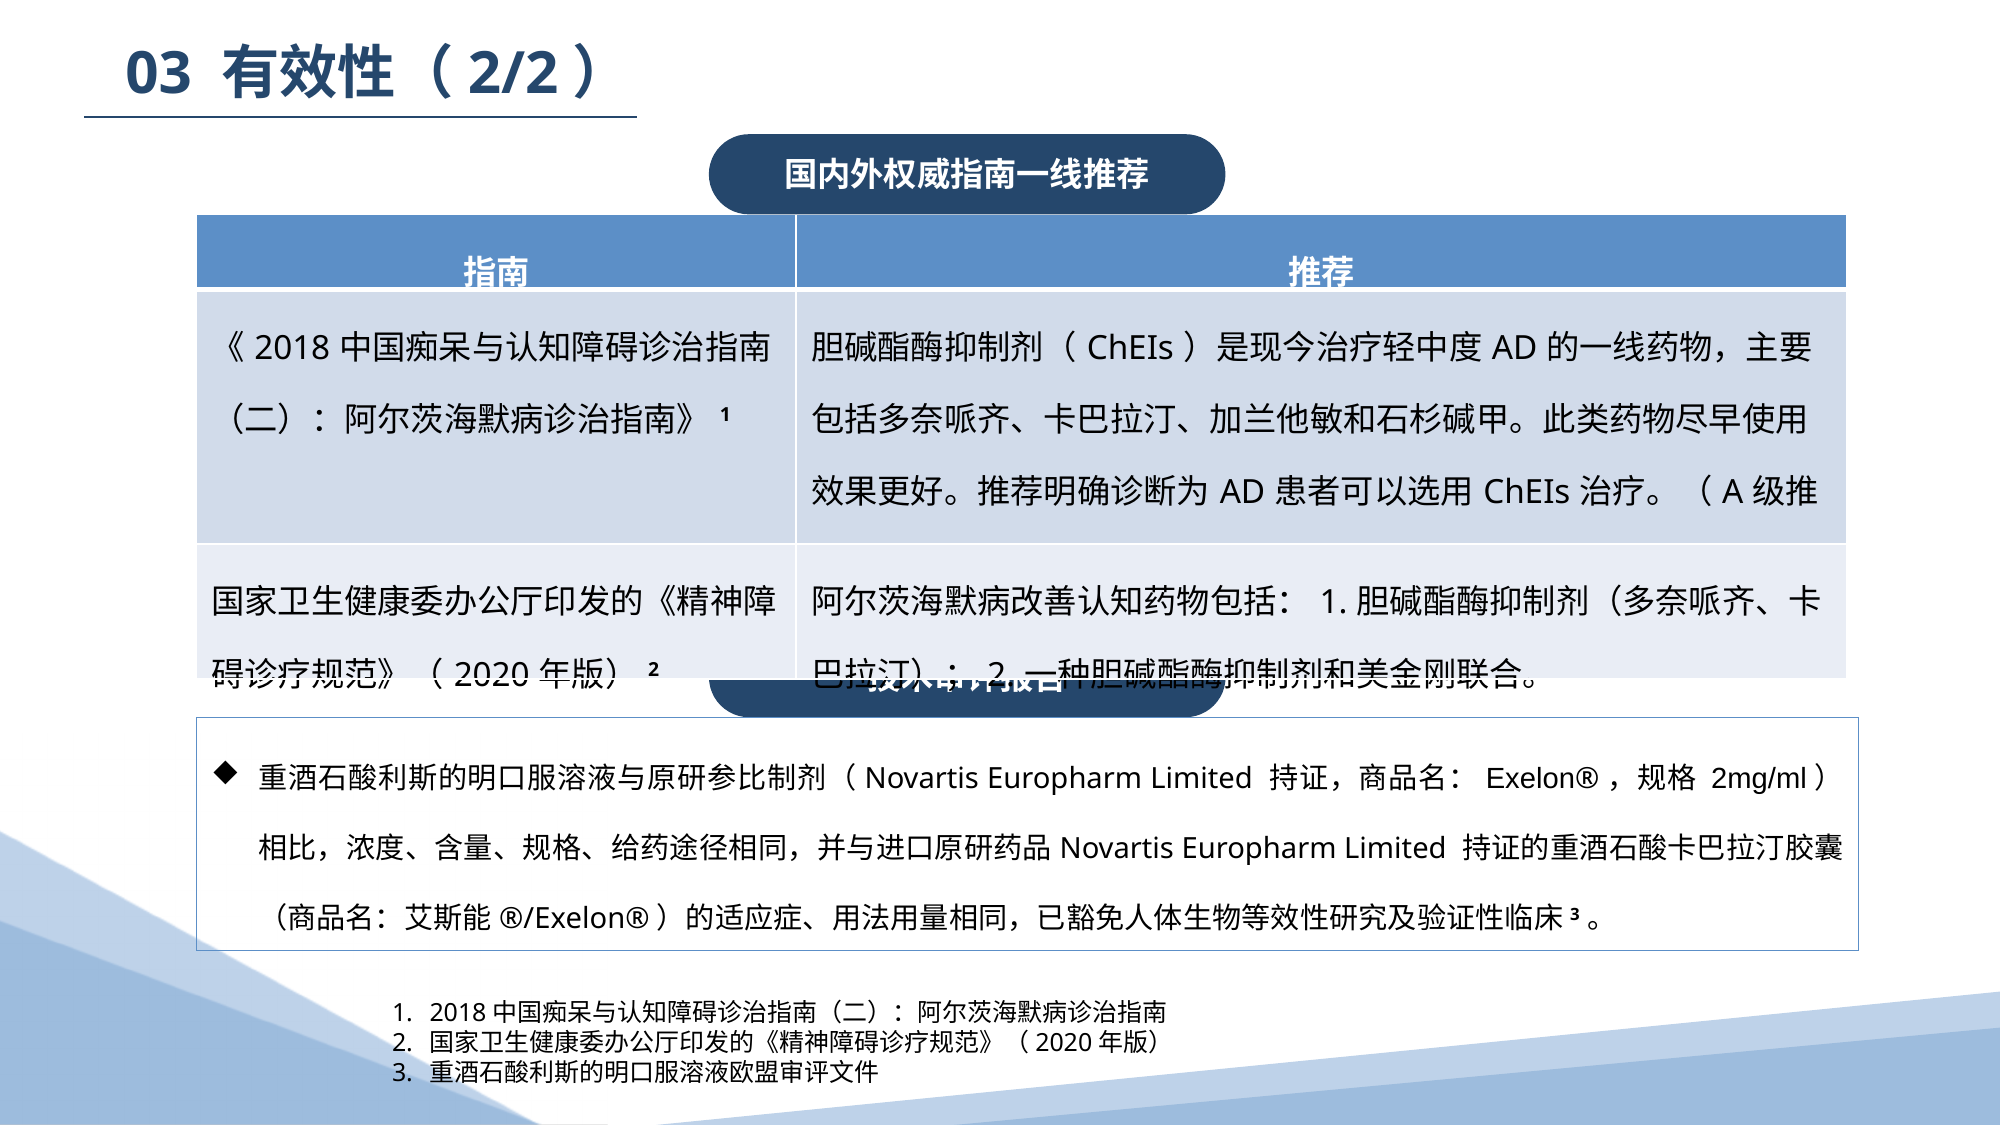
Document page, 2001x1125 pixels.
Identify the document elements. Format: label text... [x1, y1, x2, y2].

picture [0, 624, 607, 1125]
table_header 推荐 [797, 215, 1846, 287]
table_cell 国家卫生健康委办公厅印发的《精神障碍诊疗规范》（2020年版）2 [197, 545, 795, 678]
text_box 技术审评报告 [709, 680, 1226, 717]
text_box 重酒石酸利斯的明⼝服溶液与原研参⽐制剂（Novartis Europharm Limited 持证，商品名：Exelon®，规格 2mg/ml）相⽐，浓度、含量、规格、给药途径相同，并与进口原研药品Novartis Europharm Limited 持证的重酒石酸卡巴拉汀胶囊（商品名：艾斯能®/Exelon®）的适应症、⽤法⽤量相同，已豁免⼈体⽣物等效性研究及验证性临床3。 [500, 717, 1859, 951]
text_box 国内外权威指南一线推荐 [708, 134, 1226, 215]
table_header 指南 [197, 215, 795, 287]
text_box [656, 991, 2000, 1125]
text_box 03 有效性（2/2） [110, 21, 709, 113]
text_box 2018中国痴呆与认知障碍诊治指南（二）：阿尔茨海默病诊治指南 国家卫生健康委办公厅印发的《精神障碍诊疗规范》（2020年版） 重酒石酸利斯的明口服溶液欧盟审评文件 [500, 988, 1189, 1124]
table_cell 《2018中国痴呆与认知障碍诊治指南（二）：阿尔茨海默病诊治指南》1 [197, 292, 795, 543]
table_cell 胆碱酯酶抑制剂（ChEIs）是现今治疗轻中度AD的一线药物，主要包括多奈哌齐、卡巴拉汀、加兰他敏和石杉碱甲。此类药物尽早使用效果更好。推荐明确诊断为AD患者可以选用ChEIs治疗。（A级推荐） [797, 292, 1846, 543]
table_cell 阿尔茨海默病改善认知药物包括：1.胆碱酯酶抑制剂（多奈哌齐、卡巴拉汀）；2.一种胆碱酯酶抑制剂和美金刚联合。 [797, 545, 1846, 678]
